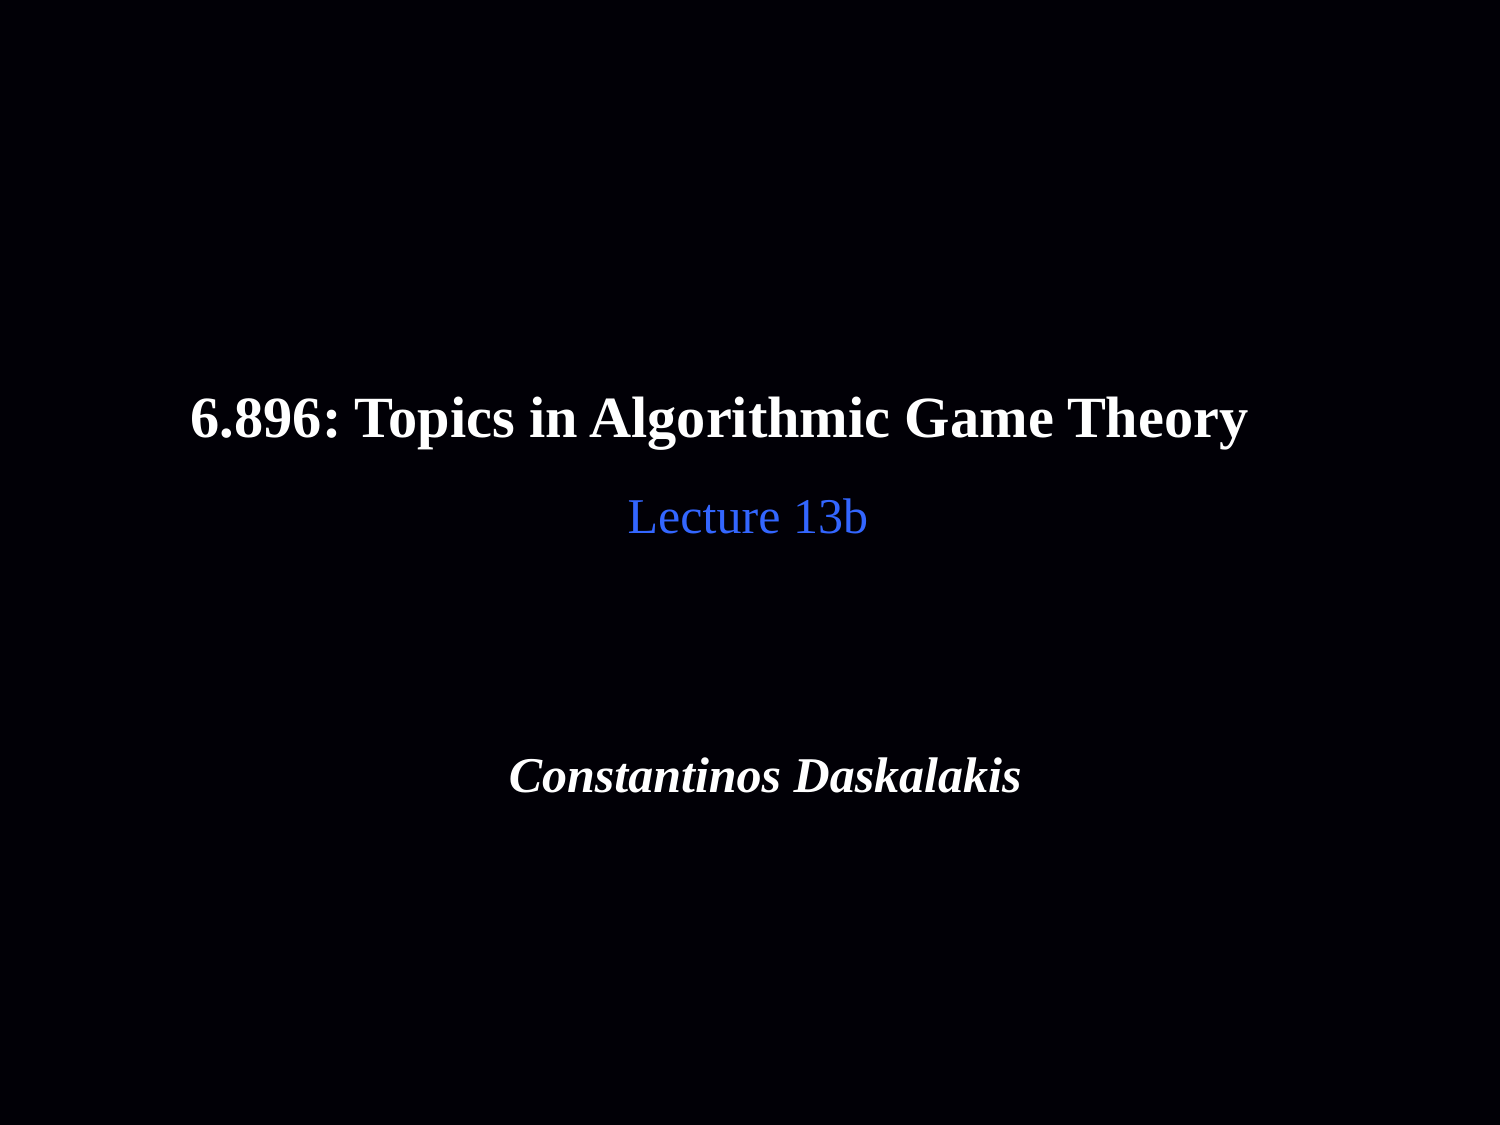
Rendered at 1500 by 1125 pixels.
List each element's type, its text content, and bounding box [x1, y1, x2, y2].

text_box Constantinos Daskalakis [494, 735, 1037, 811]
text_box Lecture 13b [577, 475, 919, 551]
text_box 6.896: Topics in Algorithmic Game Theory [175, 371, 1264, 457]
